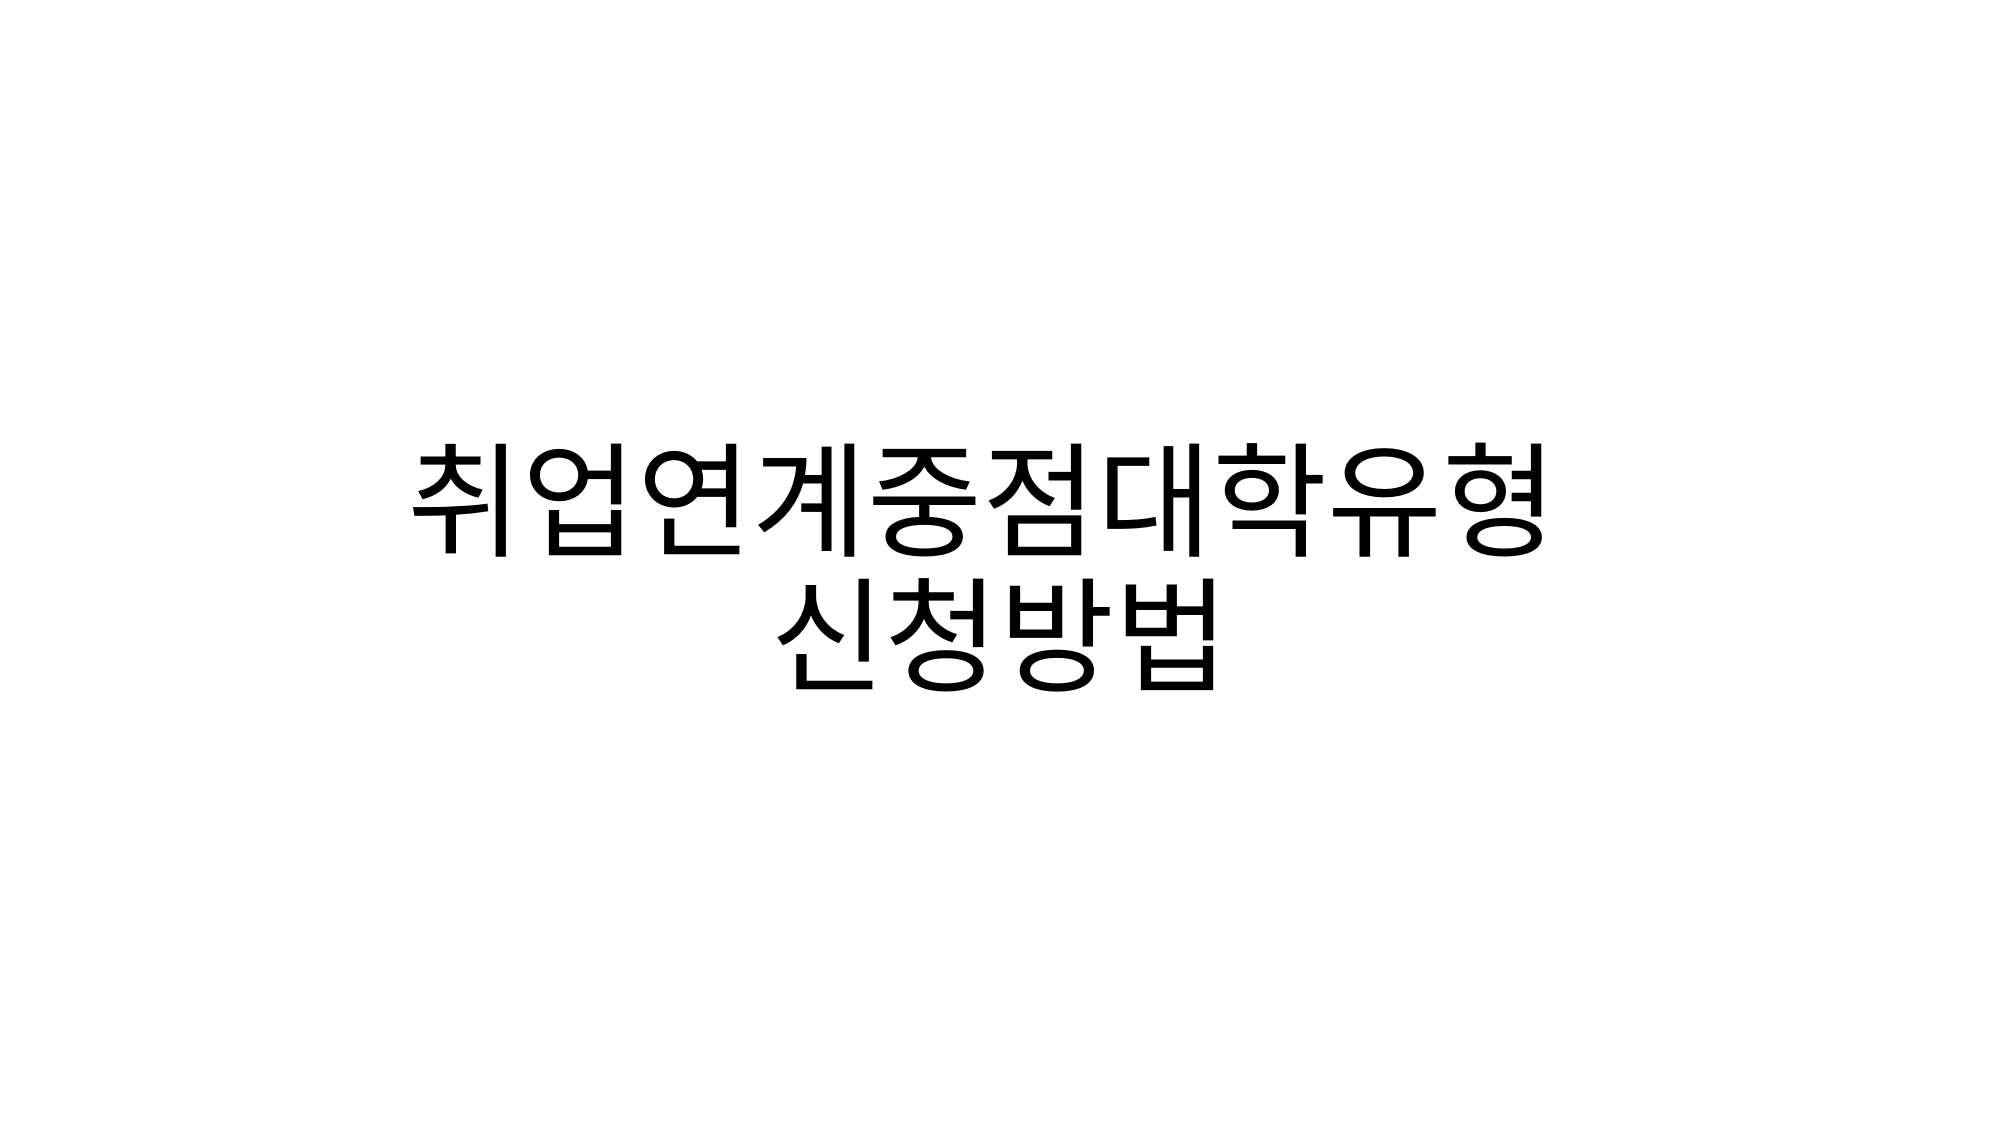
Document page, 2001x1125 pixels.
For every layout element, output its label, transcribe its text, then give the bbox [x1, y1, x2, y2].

title 취업연계중점대학유형 신청방법 [249, 408, 1750, 717]
